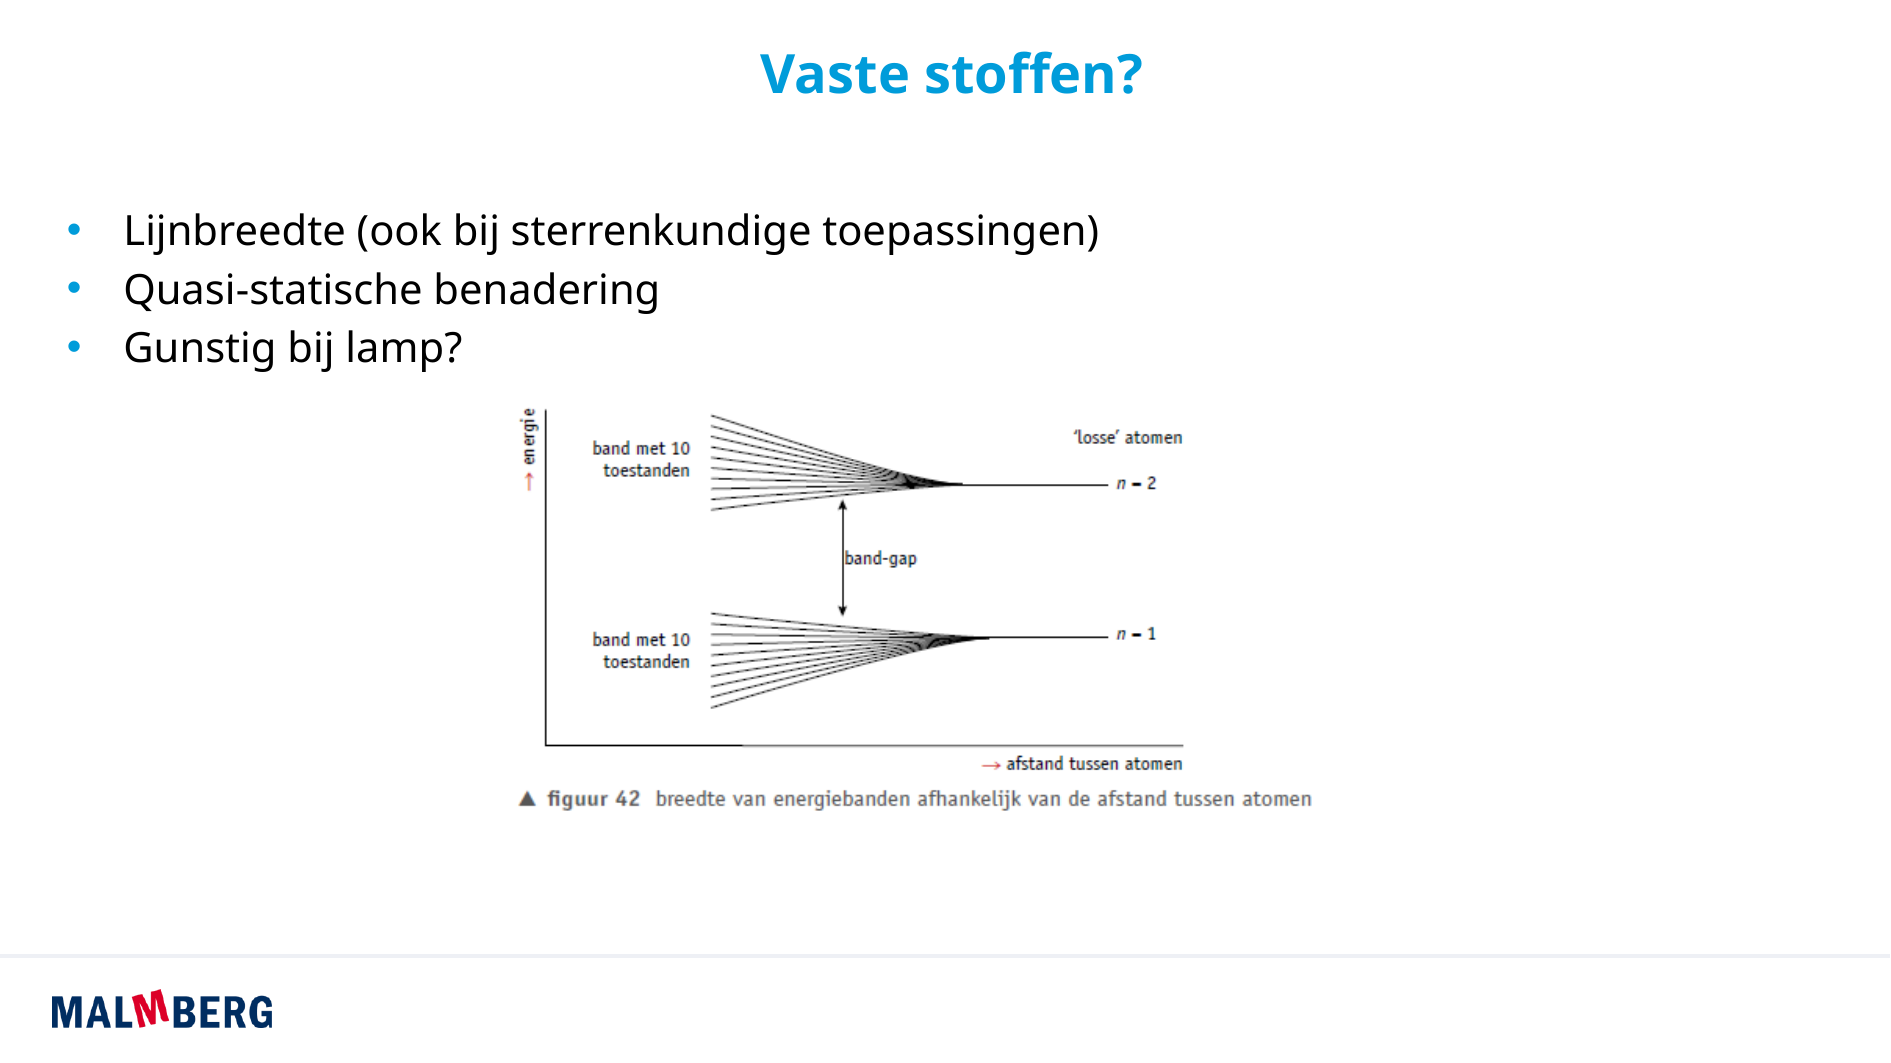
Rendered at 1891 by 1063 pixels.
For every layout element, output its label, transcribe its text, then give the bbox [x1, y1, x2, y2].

title Vaste stoffen? [51, 42, 1853, 175]
picture [52, 989, 272, 1028]
picture [503, 389, 1387, 814]
list Lijnbreedte (ook bij sterrenkundige toepassingen) Quasi-statische benadering Gunstig bij lamp? [51, 196, 1853, 923]
